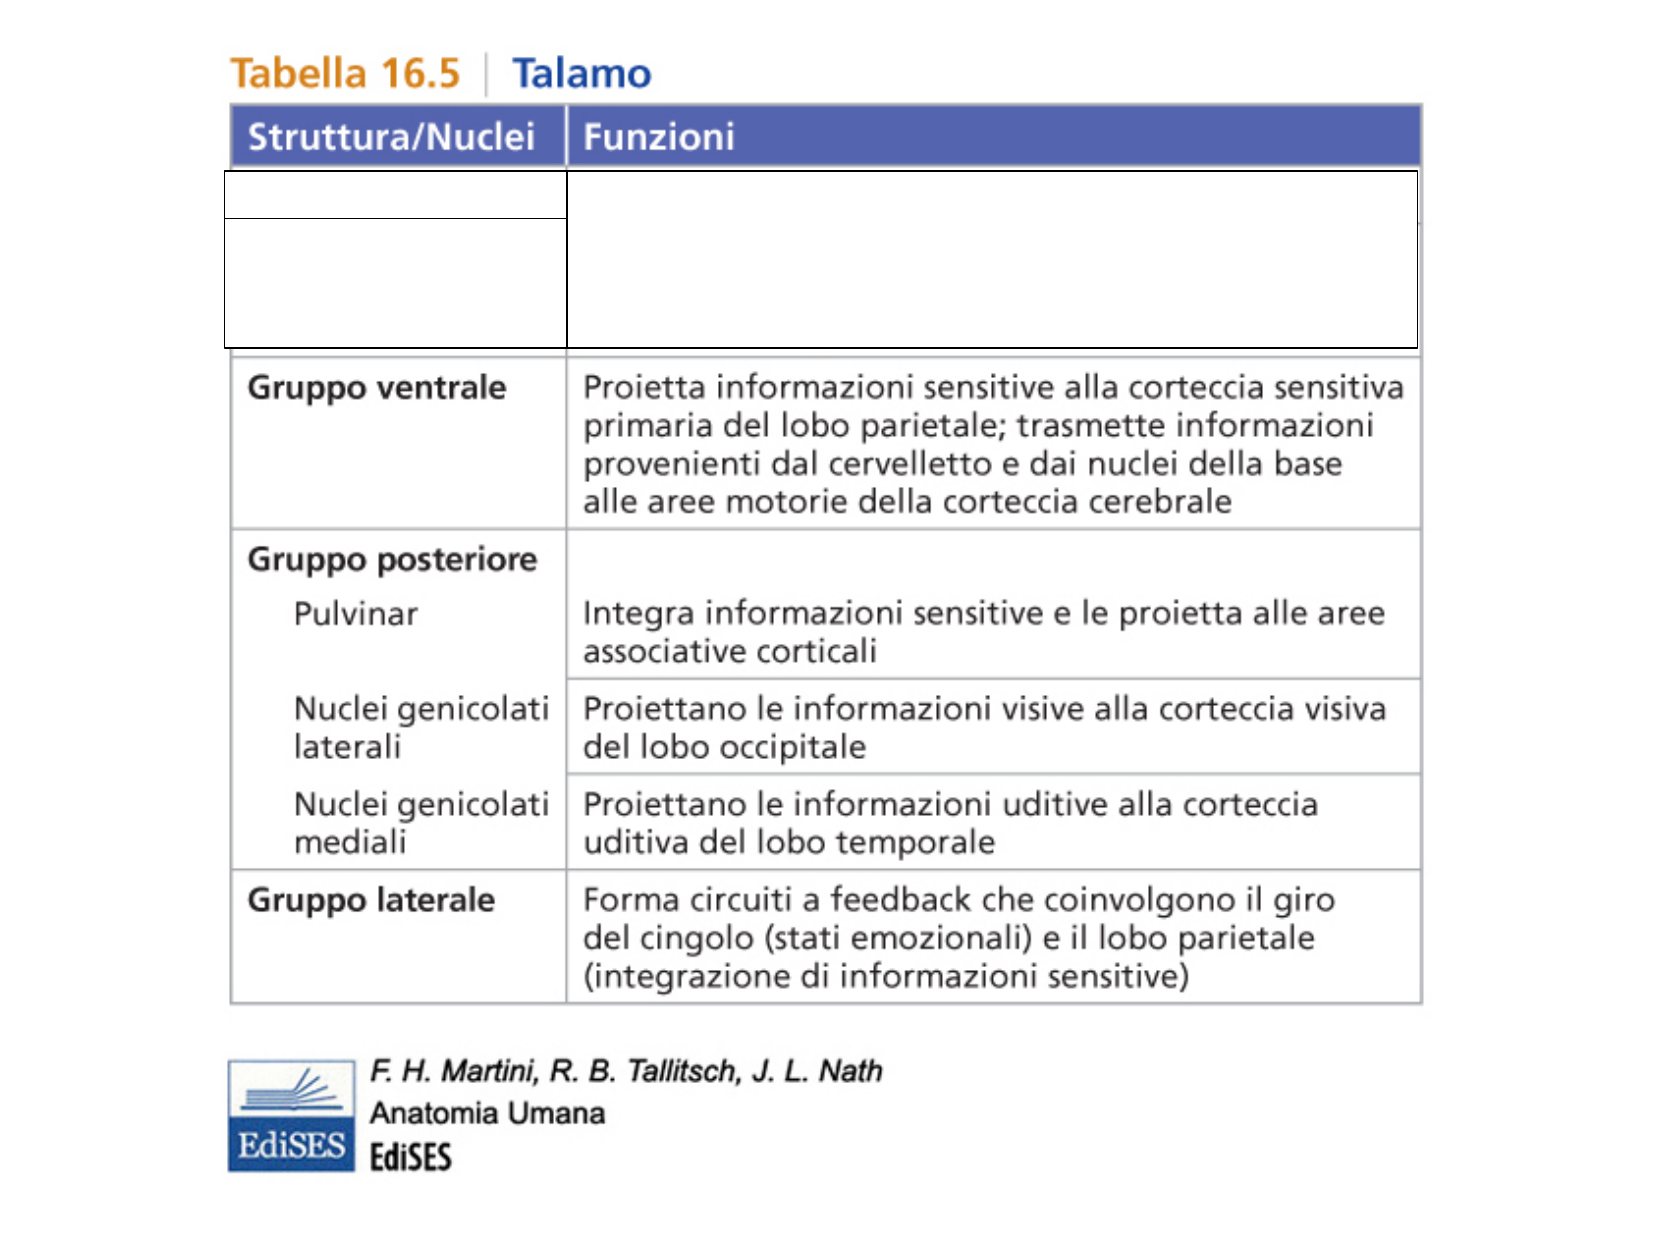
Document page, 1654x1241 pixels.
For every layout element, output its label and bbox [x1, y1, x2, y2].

picture [175, 0, 1479, 1241]
